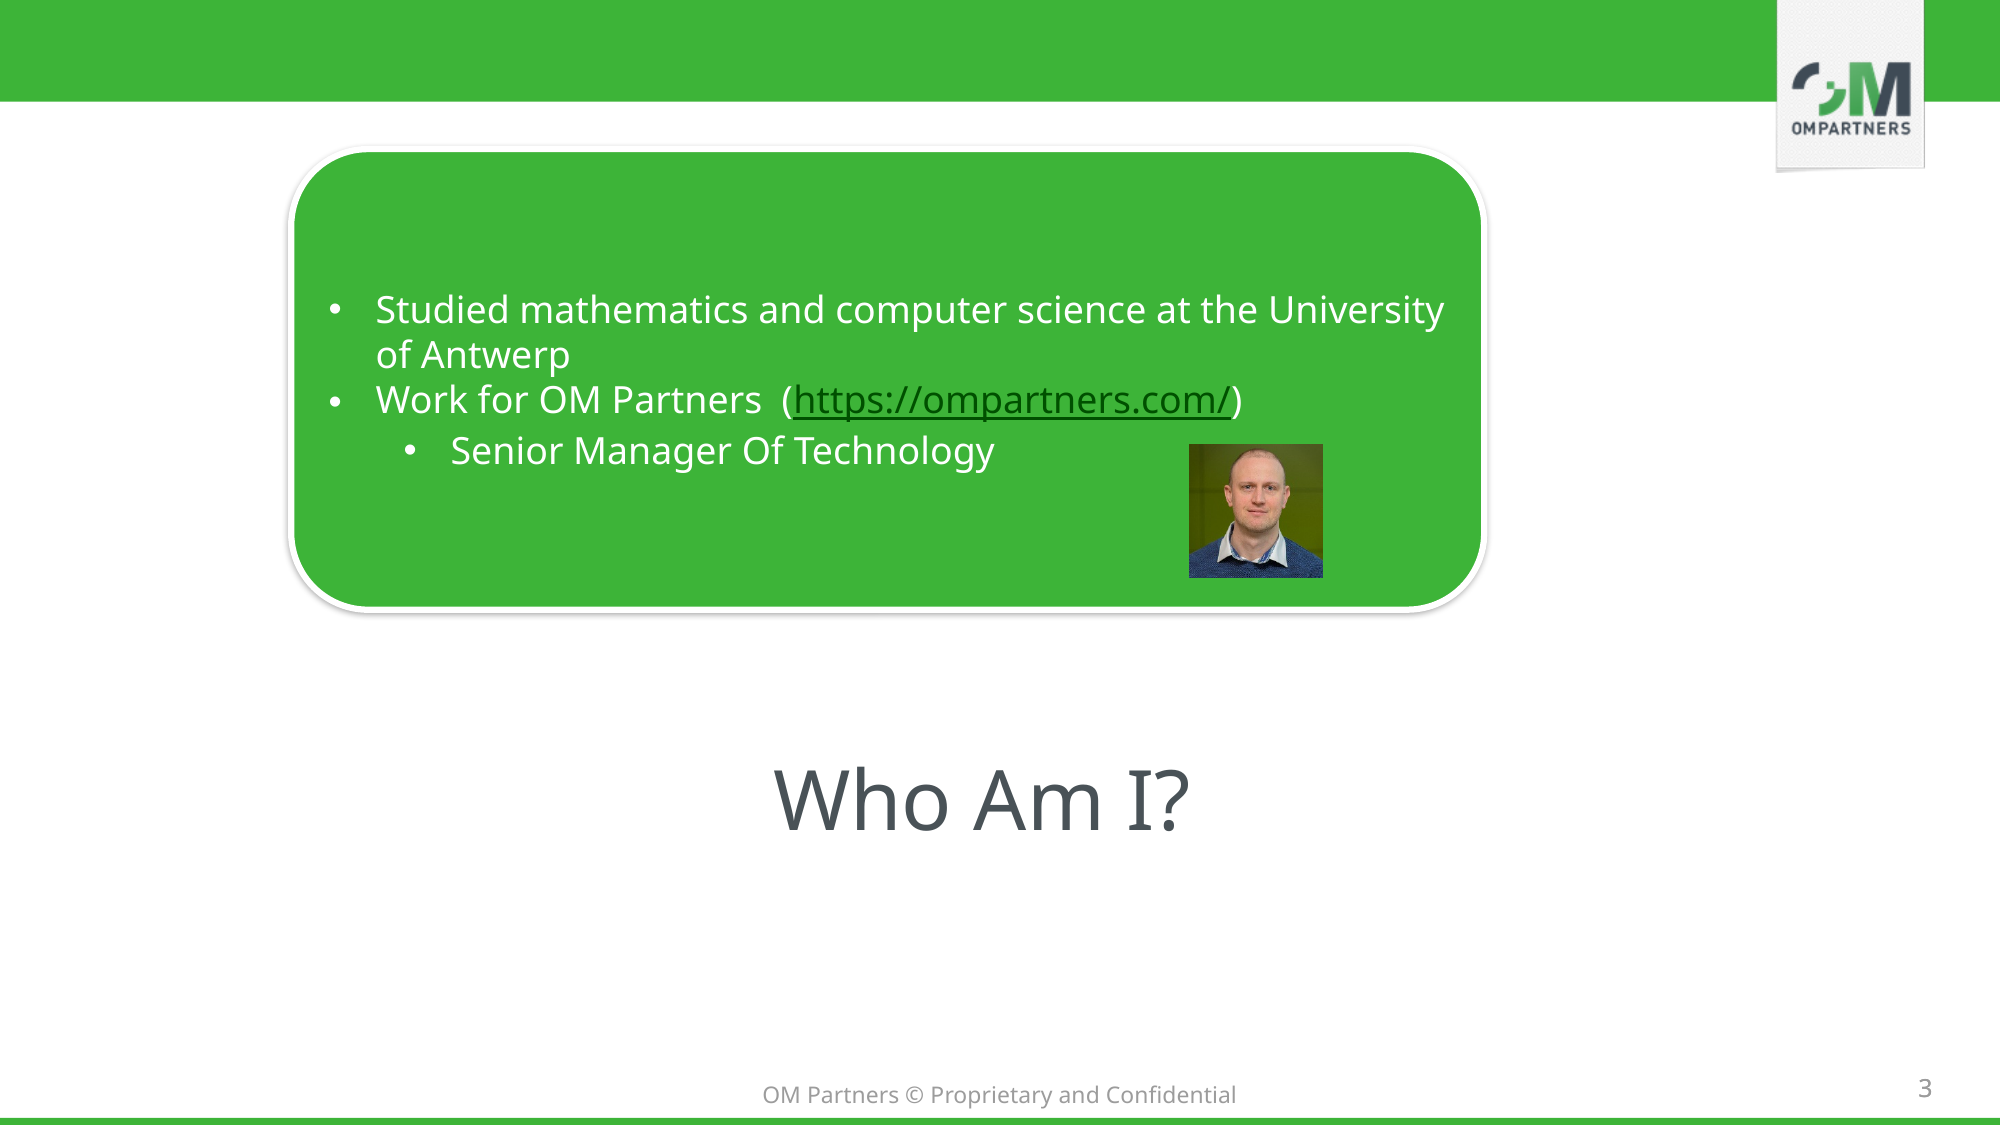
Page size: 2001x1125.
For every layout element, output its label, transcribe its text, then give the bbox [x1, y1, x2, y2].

text_box Studied mathematics and computer science at the University of Antwerp Work for OM Partners (https://ompartners.com/) Senior Manager Of Technology [288, 145, 1488, 613]
picture [1188, 444, 1323, 578]
text_box Who Am I? [326, 739, 1638, 855]
picture [1773, 0, 1926, 173]
